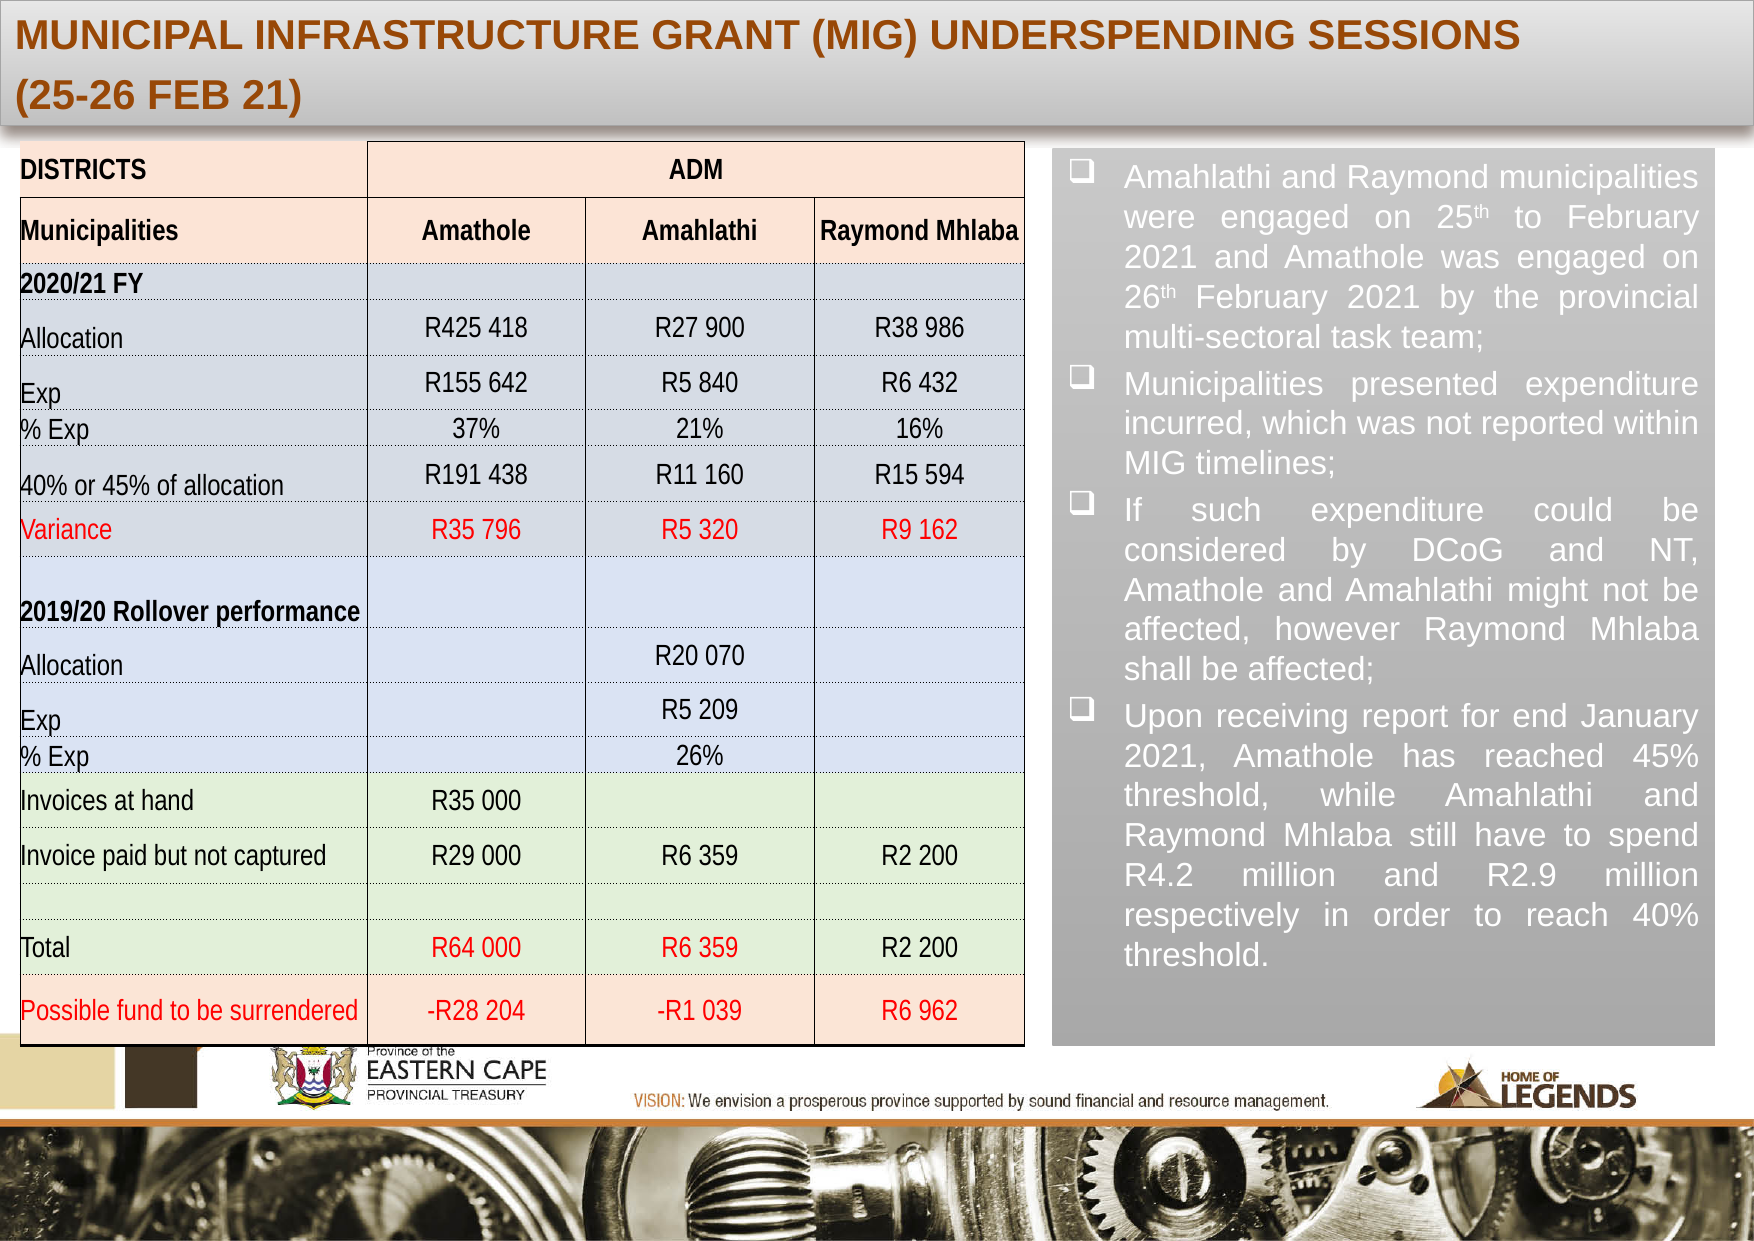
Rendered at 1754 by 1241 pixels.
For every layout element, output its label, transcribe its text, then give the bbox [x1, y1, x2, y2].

table_cell Variance [21, 502, 367, 556]
table_cell [368, 737, 585, 773]
table_header DISTRICTS [20, 141, 367, 197]
table_cell R35 796 [368, 502, 585, 556]
table_cell R27 900 [586, 299, 814, 355]
table_cell [368, 628, 585, 682]
table_cell -R1 039 [586, 974, 814, 1044]
table_cell R11 160 [586, 446, 814, 502]
table_cell 2020/21 FY [21, 263, 367, 299]
table_cell R6 359 [586, 827, 814, 884]
table_cell Invoice paid but not captured [21, 827, 367, 884]
table_cell Amathole [368, 198, 585, 263]
table_cell Allocation [21, 628, 367, 682]
table_cell Possible fund to be surrendered [21, 974, 367, 1044]
table_cell R5 320 [586, 502, 814, 556]
table_cell Amahlathi [586, 198, 814, 263]
table_cell R191 438 [368, 446, 585, 502]
table_cell R5 840 [586, 355, 814, 409]
table_cell [586, 263, 814, 299]
table_cell [368, 556, 585, 628]
table_cell [21, 884, 367, 920]
table_cell R6 962 [815, 974, 1024, 1044]
table_cell [815, 628, 1024, 682]
table_cell [815, 773, 1024, 827]
table_cell % Exp [21, 409, 367, 446]
table_cell [368, 884, 585, 920]
table_cell R6 359 [586, 920, 814, 974]
table_cell R155 642 [368, 355, 585, 409]
table_cell R6 432 [815, 355, 1024, 409]
table_cell R2 200 [815, 920, 1024, 974]
table_header ADM [368, 142, 1024, 197]
table_cell [815, 263, 1024, 299]
table_cell Total [21, 920, 367, 974]
table_cell [815, 682, 1024, 737]
table_cell 16% [815, 409, 1024, 446]
table_cell Exp [21, 355, 367, 409]
table_cell R425 418 [368, 299, 585, 355]
table_cell R5 209 [586, 682, 814, 737]
table_cell Municipalities [21, 198, 367, 263]
table_cell 21% [586, 409, 814, 446]
table_cell R64 000 [368, 920, 585, 974]
table_cell R35 000 [368, 773, 585, 827]
table_cell R2 200 [815, 827, 1024, 884]
picture [0, 133, 1754, 1241]
table_cell [368, 682, 585, 737]
text_box MUNICIPAL INFRASTRUCTURE GRANT (MIG) UNDERSPENDING SESSIONS (25-26 FEB 21) [0, 0, 1754, 126]
table_cell [815, 556, 1024, 628]
table_cell R15 594 [815, 446, 1024, 502]
table_cell Raymond Mhlaba [815, 198, 1024, 263]
table_cell [815, 737, 1024, 773]
table_cell -R28 204 [368, 974, 585, 1044]
table_cell Allocation [21, 299, 367, 355]
table_cell R38 986 [815, 299, 1024, 355]
table_cell Invoices at hand [21, 773, 367, 827]
table_cell 37% [368, 409, 585, 446]
table_cell 26% [586, 737, 814, 773]
table_cell R20 070 [586, 628, 814, 682]
table_cell [586, 556, 814, 628]
table_cell R29 000 [368, 827, 585, 884]
table_cell % Exp [21, 737, 367, 773]
table_cell [368, 263, 585, 299]
table_cell 40% or 45% of allocation [21, 446, 367, 502]
table_cell 2019/20 Rollover performance [21, 556, 367, 628]
table_cell [586, 884, 814, 920]
text_box Amahlathi and Raymond municipalities were engaged on 25th to February 2021 and Amathole was engaged on 26th February 2021 by the provincial multi-sectoral task team; Municipalities presented expenditure incurred, which was not reported within MIG timelines; If such expenditure could be considered by DCoG and NT, Amathole and Amahlathi might not be affected, however Raymond Mhlaba shall be affected; Upon receiving report for end January 2021, Amathole has reached 45% threshold, while Amahlathi and Raymond Mhlaba still have to spend R4.2 million and R2.9 million respectively in order to reach 40% threshold. [1052, 148, 1715, 1046]
table_cell R9 162 [815, 502, 1024, 556]
table_cell Exp [21, 682, 367, 737]
table_cell [815, 884, 1024, 920]
table_cell [586, 773, 814, 827]
